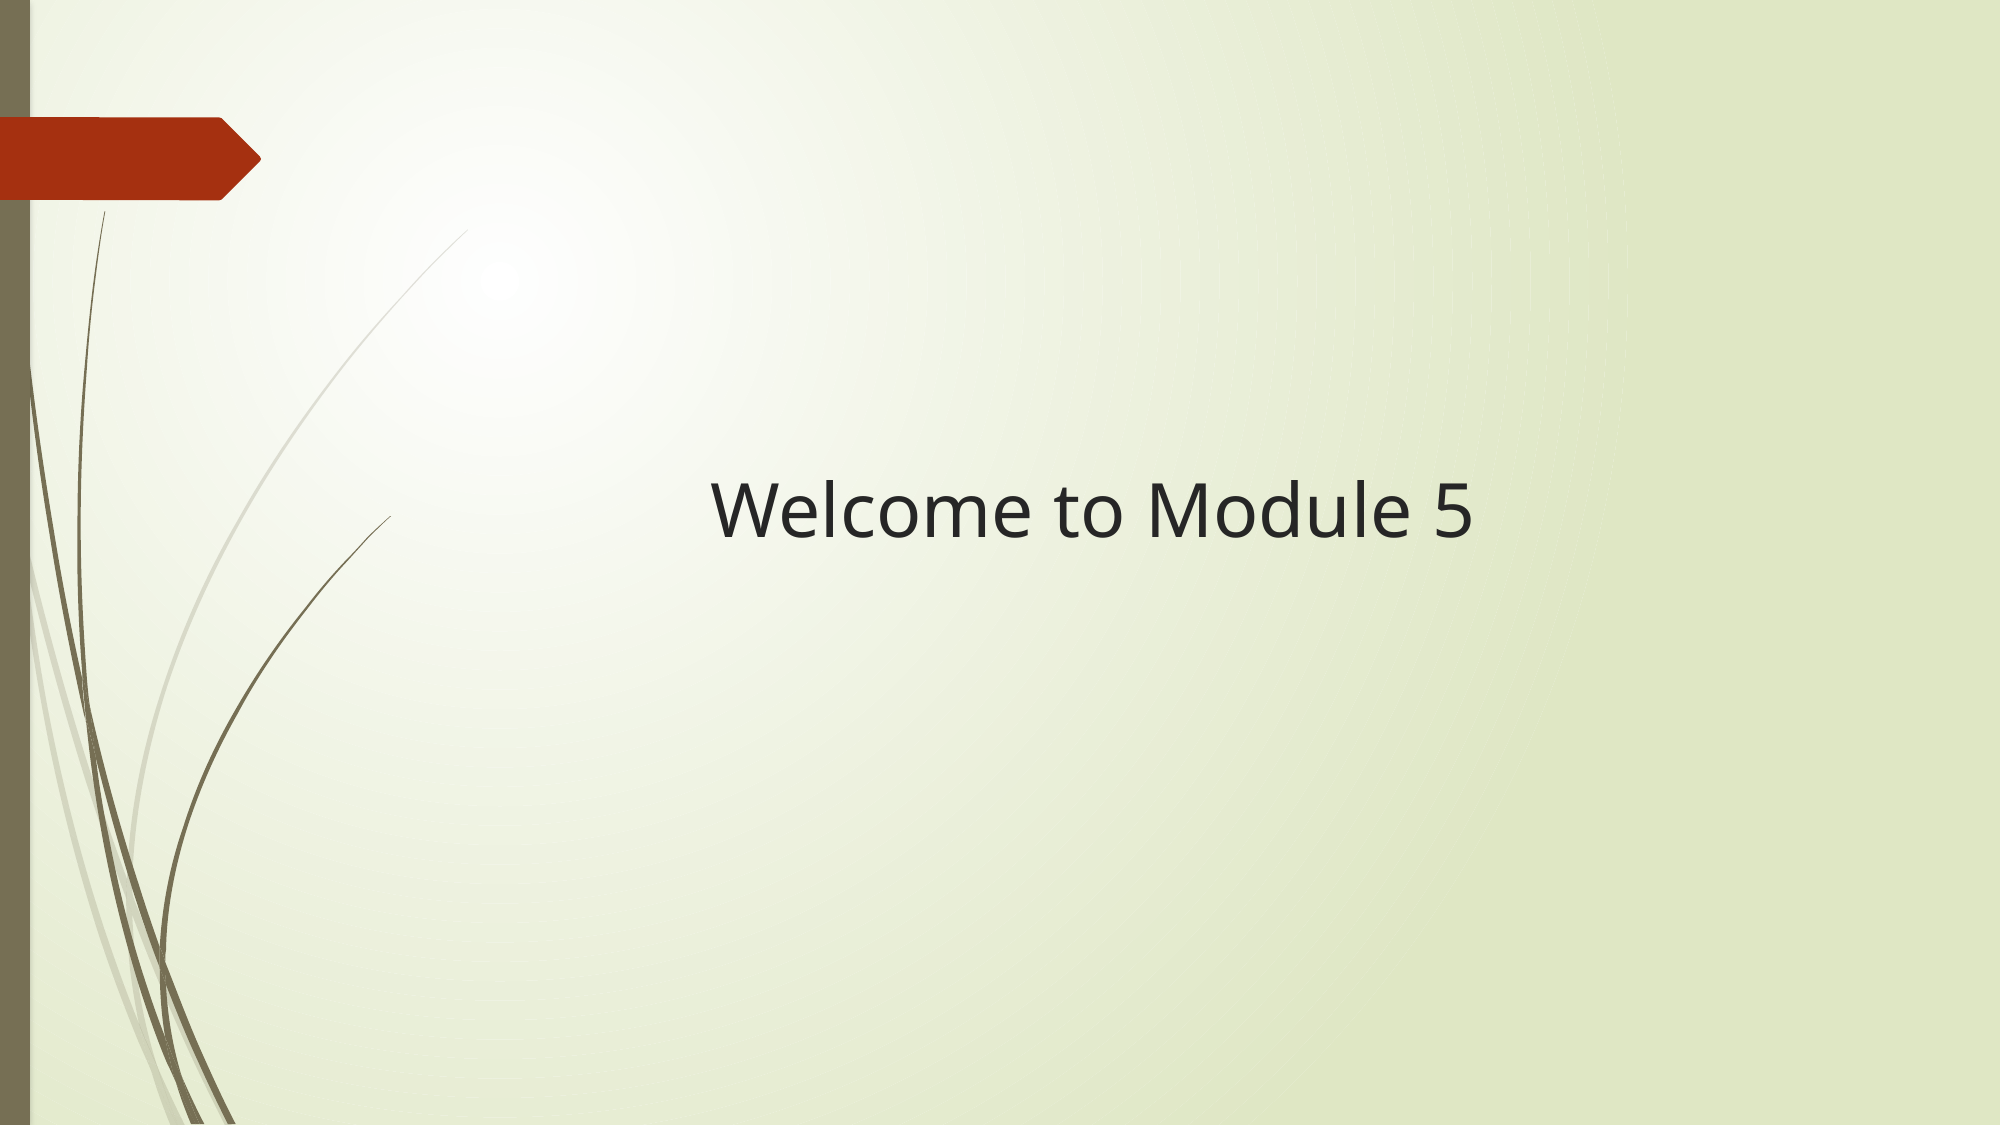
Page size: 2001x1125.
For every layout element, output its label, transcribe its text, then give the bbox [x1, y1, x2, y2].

title Welcome to Module 5 [362, 455, 1825, 666]
